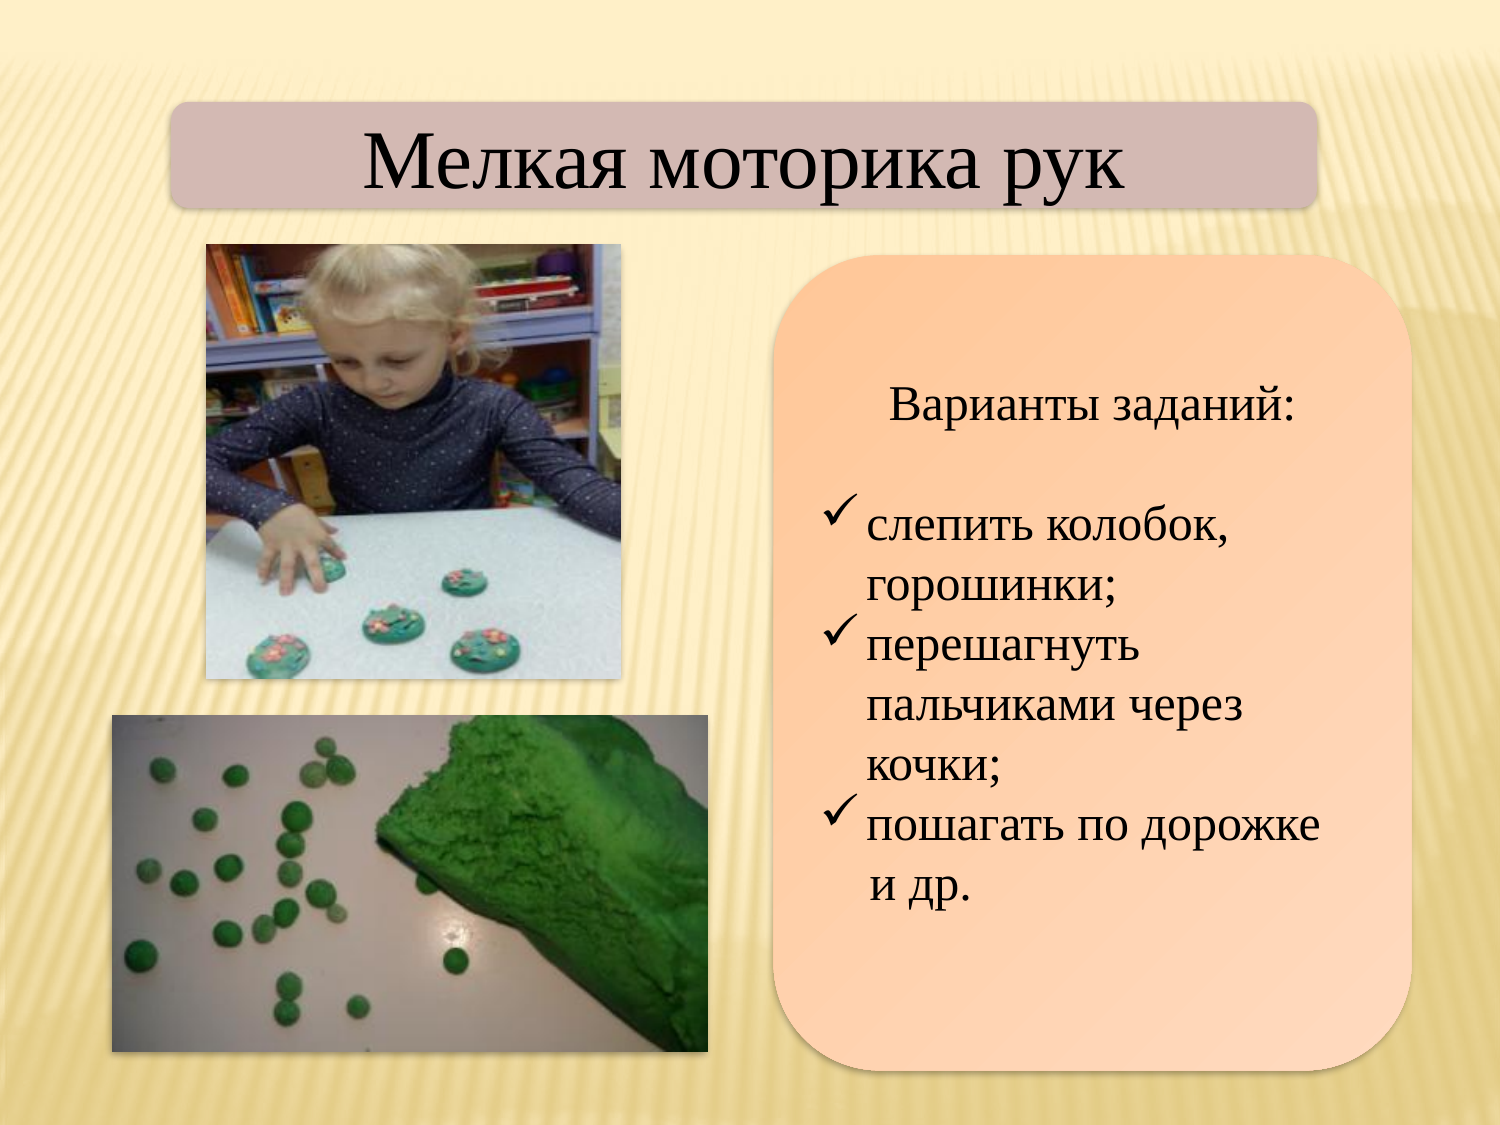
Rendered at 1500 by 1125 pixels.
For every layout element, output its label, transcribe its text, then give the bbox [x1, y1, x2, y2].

picture [206, 244, 621, 679]
text_box Варианты заданий: слепить колобок, горошинки; перешагнуть пальчиками через кочки; пошагать по дорожке и др. [771, 253, 1414, 1073]
text_box Мелкая моторика рук [169, 99, 1320, 211]
picture [111, 715, 709, 1052]
